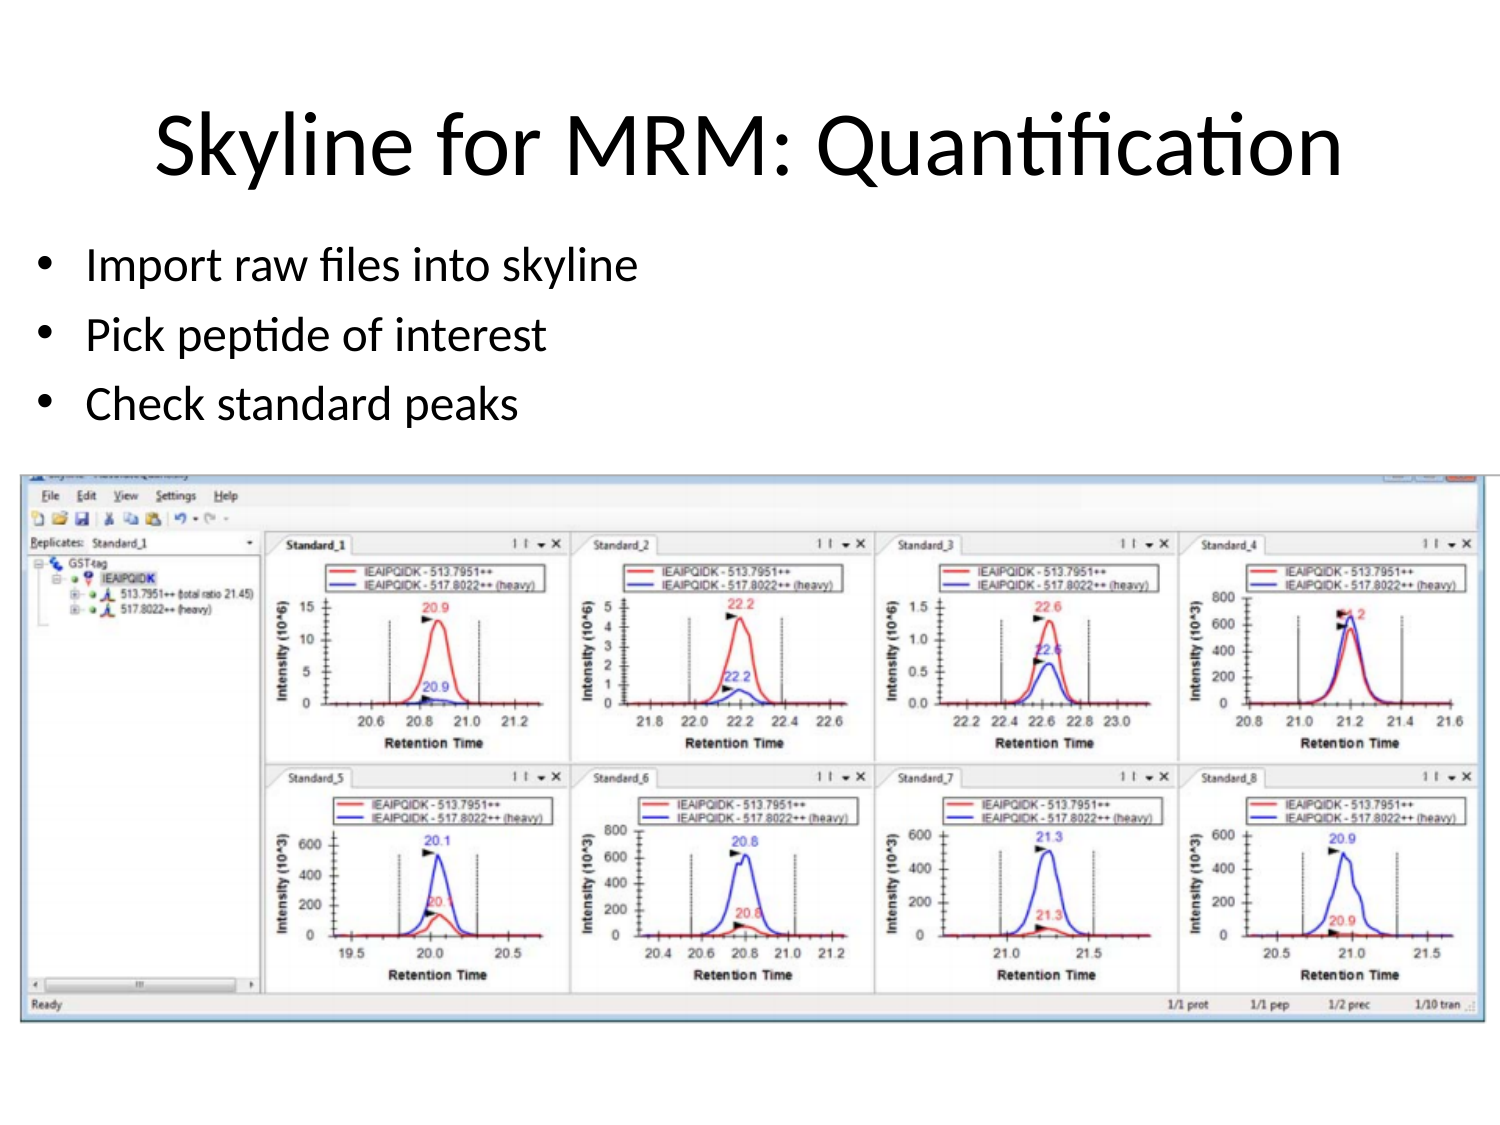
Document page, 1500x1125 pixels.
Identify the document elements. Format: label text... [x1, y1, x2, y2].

title Skyline for MRM: Quantification [75, 45, 1425, 233]
list Import raw files into skyline Pick peptide of interest Check standard peaks [21, 224, 1372, 438]
picture [19, 474, 1500, 1024]
